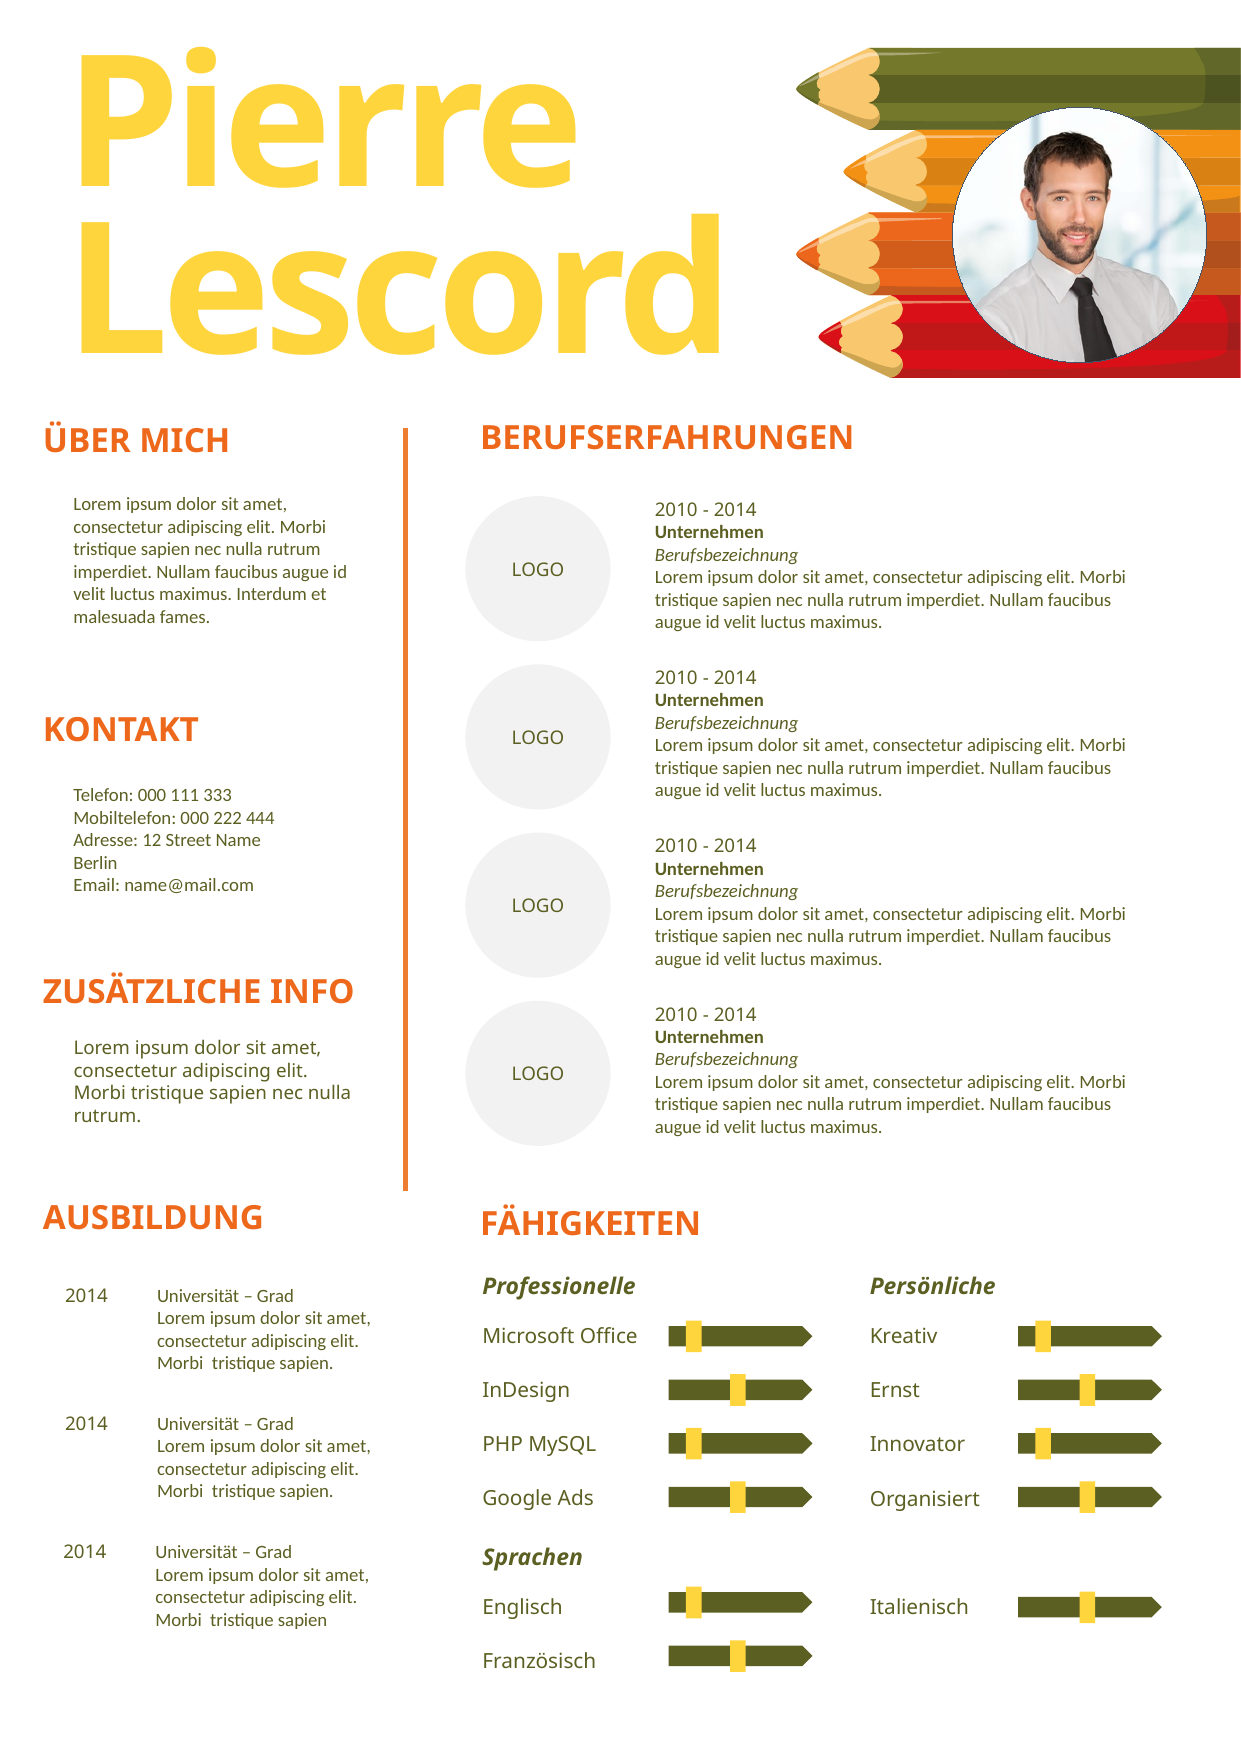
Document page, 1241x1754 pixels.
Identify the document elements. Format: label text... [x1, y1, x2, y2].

text_box Innovator [855, 1423, 1039, 1463]
text_box 2014 [50, 1275, 139, 1314]
text_box Lorem ipsum dolor sit amet, consectetur adipiscing elit. Morbi tristique sapien nec nulla rutrum. [58, 1028, 367, 1134]
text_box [668, 1640, 813, 1672]
text_box Englisch [467, 1586, 651, 1626]
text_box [668, 1427, 813, 1460]
text_box LOGO [464, 832, 612, 979]
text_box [1018, 1320, 1162, 1353]
text_box ZUSÄTZLICHE INFO [28, 963, 375, 1018]
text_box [640, 826, 1162, 978]
text_box 2014 [50, 1404, 139, 1442]
text_box KONTAKT [28, 700, 375, 756]
picture [952, 107, 1207, 363]
text_box Organisiert [855, 1477, 1039, 1518]
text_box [668, 1586, 813, 1619]
text_box Kreativ [855, 1315, 1039, 1356]
text_box Universität – Grad Lorem ipsum dolor sit amet, consectetur adipiscing elit. Morbi tristique sapien. [142, 1404, 389, 1509]
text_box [1018, 1427, 1162, 1460]
text_box Telefon: 000 111 333 Mobiltelefon: 000 222 444 Adresse: 12 Street Name Berlin Email: name@mail.com [58, 775, 375, 903]
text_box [668, 1481, 813, 1514]
text_box FÄHIGKEITEN [465, 1194, 1186, 1250]
text_box LOGO [464, 663, 612, 811]
text_box Sprachen [467, 1534, 936, 1577]
text_box Professionelle [467, 1263, 855, 1307]
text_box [640, 658, 1162, 810]
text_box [668, 1320, 813, 1353]
text_box 2014 [48, 1532, 138, 1570]
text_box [640, 490, 1162, 642]
text_box Italienisch [855, 1586, 1039, 1626]
text_box ÜBER MICH [28, 412, 375, 467]
text_box InDesign [467, 1369, 680, 1409]
text_box Französisch [467, 1640, 651, 1680]
text_box Pierre Lescord [50, 49, 1152, 398]
text_box BERUFSERFAHRUNGEN [465, 408, 1186, 464]
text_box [668, 1374, 813, 1406]
text_box Universität – Grad Lorem ipsum dolor sit amet, consectetur adipiscing elit. Morbi tristique sapien [140, 1532, 389, 1638]
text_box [1018, 1591, 1162, 1624]
text_box Google Ads [467, 1477, 651, 1517]
text_box Microsoft Office [467, 1315, 680, 1356]
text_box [1018, 1374, 1162, 1406]
text_box AUSBILDUNG [28, 1188, 375, 1244]
text_box Ernst [855, 1369, 1039, 1410]
text_box PHP MySQL [467, 1423, 651, 1463]
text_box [640, 994, 1162, 1146]
text_box Lorem ipsum dolor sit amet, consectetur adipiscing elit. Morbi tristique sapien nec nulla rutrum imperdiet. Nullam faucibus augue id velit luctus maximus. Interdum et malesuada fames. [58, 484, 375, 635]
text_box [1018, 1481, 1162, 1514]
text_box Persönliche [855, 1263, 1241, 1307]
text_box LOGO [464, 495, 612, 642]
text_box Universität – Grad Lorem ipsum dolor sit amet, consectetur adipiscing elit. Morbi tristique sapien. [142, 1275, 389, 1381]
text_box LOGO [464, 1000, 612, 1147]
